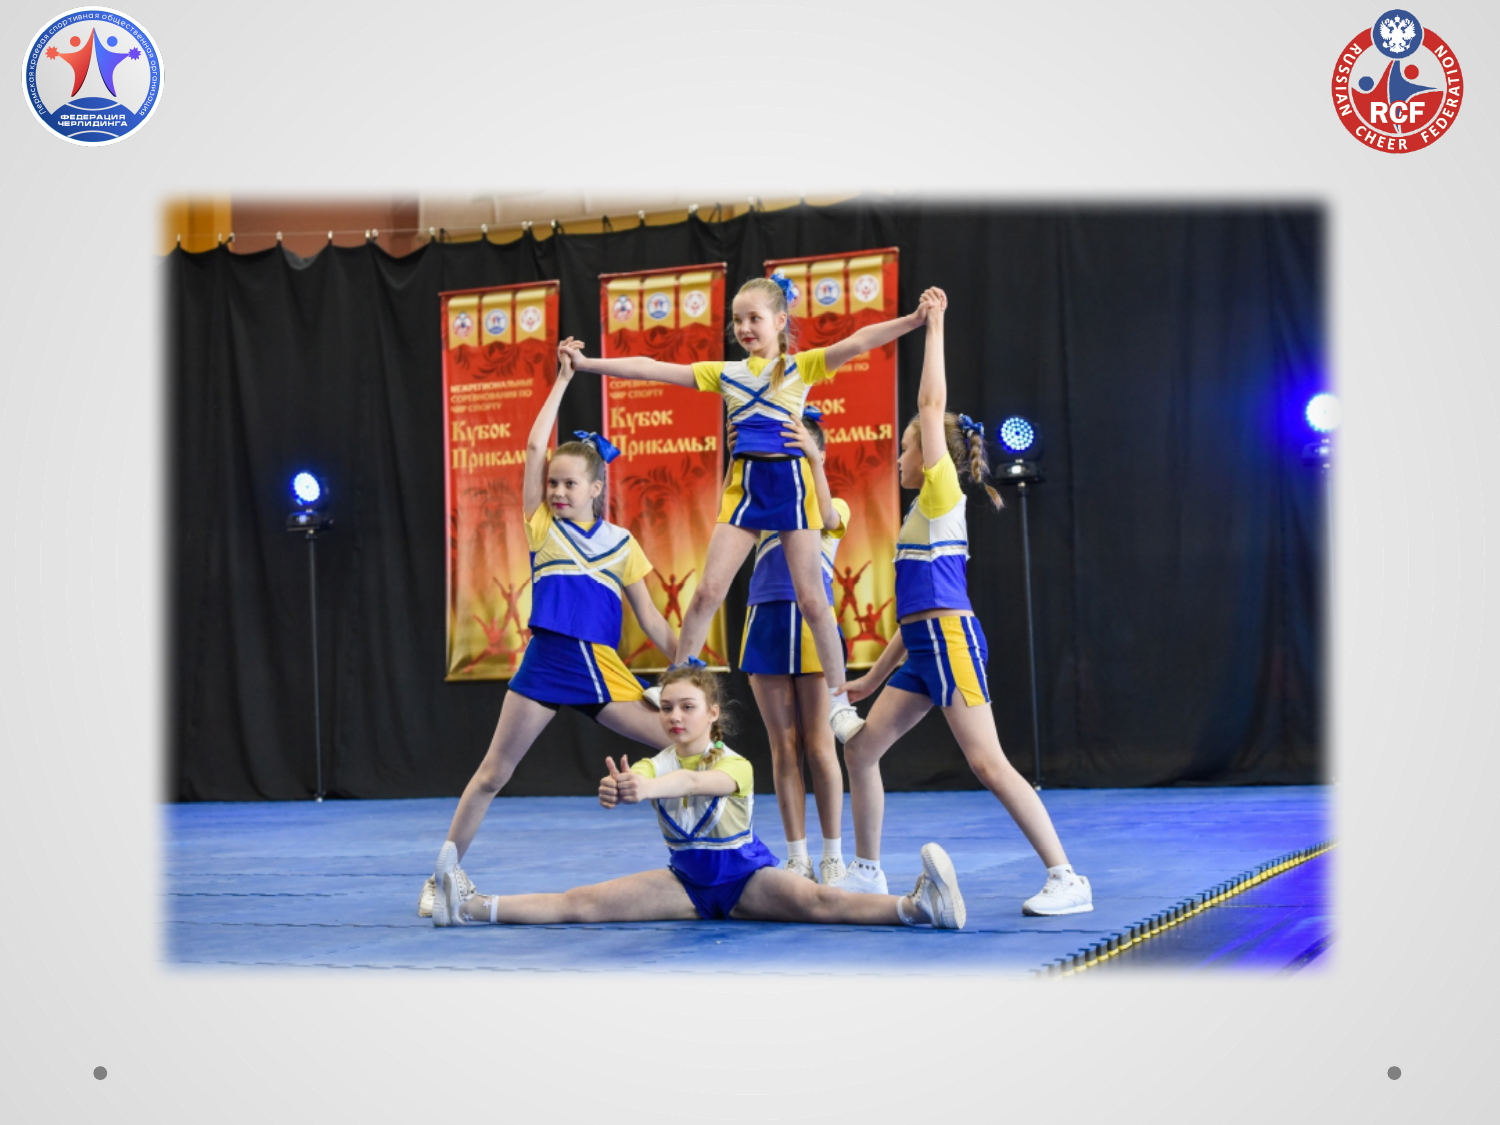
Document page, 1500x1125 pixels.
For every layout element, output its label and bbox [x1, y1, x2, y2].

picture [0, 0, 1347, 985]
picture [1328, 5, 1465, 155]
